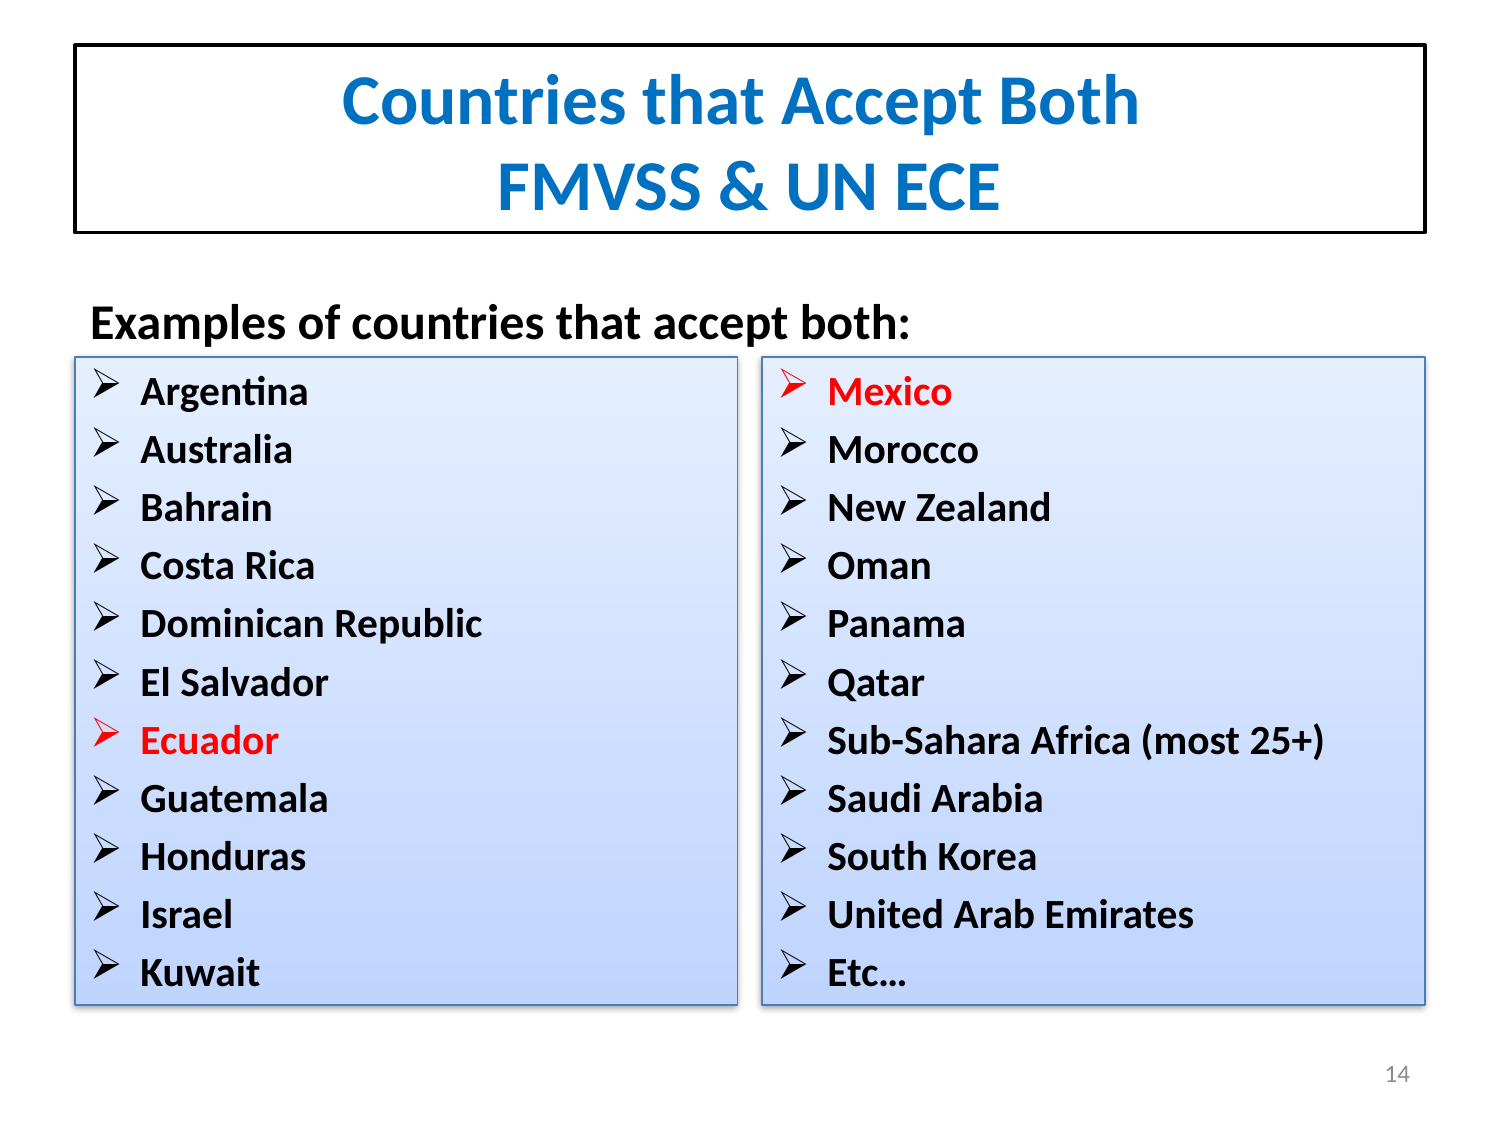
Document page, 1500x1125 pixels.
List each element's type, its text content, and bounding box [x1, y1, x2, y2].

list [761, 251, 1425, 355]
list Mexico Morocco New Zealand Oman Panama Qatar Sub-Sahara Africa (most 25+) Saudi Arabia South Korea United Arab Emirates Etc… [761, 356, 1426, 1006]
title Countries that Accept Both FMVSS & UN ECE [75, 45, 1425, 233]
slide_number 14 [1074, 1042, 1425, 1103]
list Argentina Australia Bahrain Costa Rica Dominican Republic El Salvador Ecuador Guatemala Honduras Israel Kuwait [74, 356, 738, 1006]
list Examples of countries that accept both: [75, 251, 761, 357]
